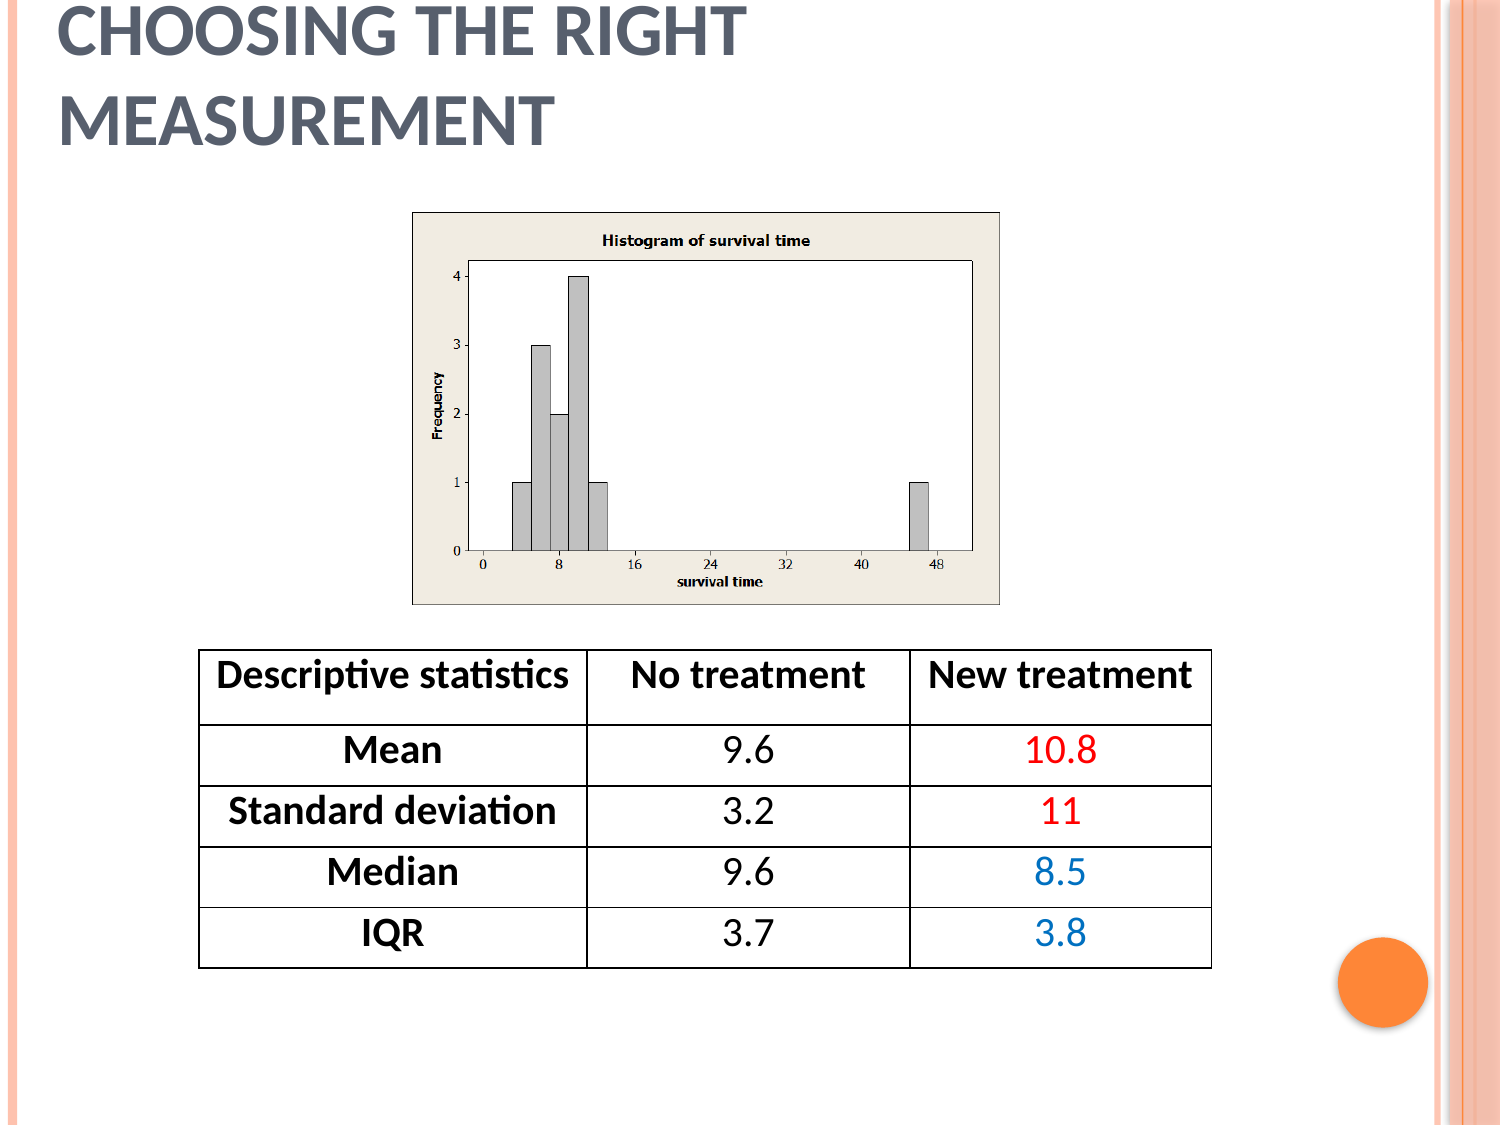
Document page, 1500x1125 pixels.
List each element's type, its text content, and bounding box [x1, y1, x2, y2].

table_header New treatment [911, 651, 1211, 724]
table_cell Mean [200, 726, 586, 785]
table_cell IQR [200, 908, 586, 967]
table_cell 9.6 [588, 726, 909, 785]
table_header Descriptive statistics [200, 651, 586, 724]
table_cell Standard deviation [200, 787, 586, 846]
table_cell Median [200, 848, 586, 907]
title Choosing the right measurement [42, 0, 1268, 169]
table_cell 9.6 [588, 848, 909, 907]
table_cell 10.8 [911, 726, 1211, 785]
table_cell 8.5 [911, 848, 1211, 907]
picture [411, 211, 1001, 605]
table_cell 11 [911, 787, 1211, 846]
table_header No treatment [588, 651, 909, 724]
table_cell 3.2 [588, 787, 909, 846]
table_cell 3.8 [911, 908, 1211, 967]
table_cell 3.7 [588, 908, 909, 967]
